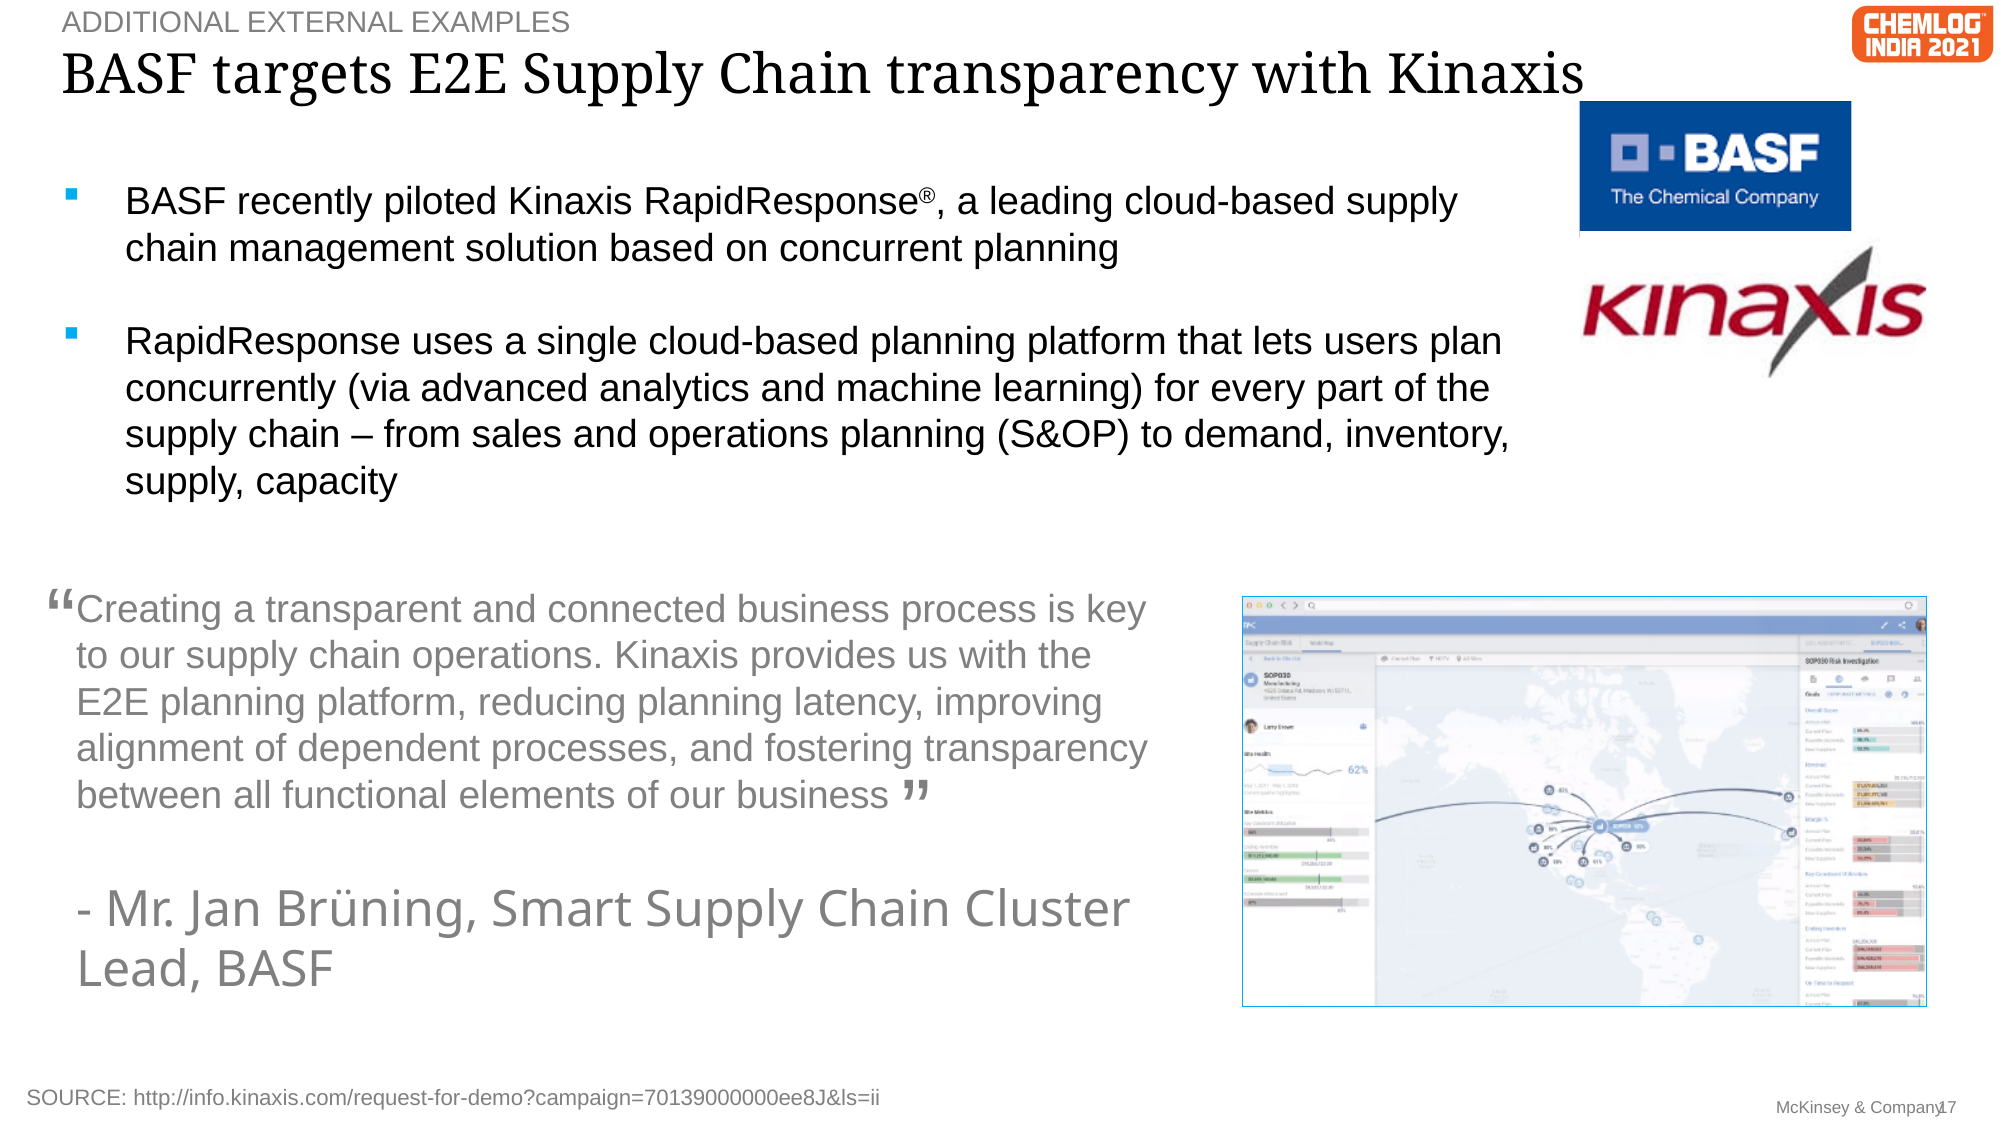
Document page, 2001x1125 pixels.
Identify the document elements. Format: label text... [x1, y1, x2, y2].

picture [1244, 598, 1925, 1005]
text_box SOURCE: http://info.kinaxis.com/request-for-demo?campaign=70139000000ee8J&ls=ii [26, 1083, 1634, 1110]
text_box “ [46, 561, 93, 669]
text_box ” [901, 753, 949, 860]
picture [1846, 0, 1999, 67]
picture [1579, 101, 1927, 379]
title BASF targets E2E Supply Chain transparency with Kinaxis [61, 38, 1985, 106]
text_box BASF recently piloted Kinaxis RapidResponse®, a leading cloud-based supply chain management solution based on concurrent planning RapidResponse uses a single cloud-based planning platform that lets users plan concurrently (via advanced analytics and machine learning) for every part of the supply chain – from sales and operations planning (S&OP) to demand, inventory, supply, capacity [62, 175, 1536, 503]
text_box Creating a transparent and connected business process is key to our supply chain operations. Kinaxis provides us with the E2E planning platform, reducing planning latency, improving alignment of dependent processes, and fostering transparency between all functional elements of our business - Mr. Jan Brüning, Smart Supply Chain Cluster Lead, BASF [61, 575, 1189, 1004]
text_box ADDITIONAL EXTERNAL EXAMPLES [61, 2, 1022, 39]
